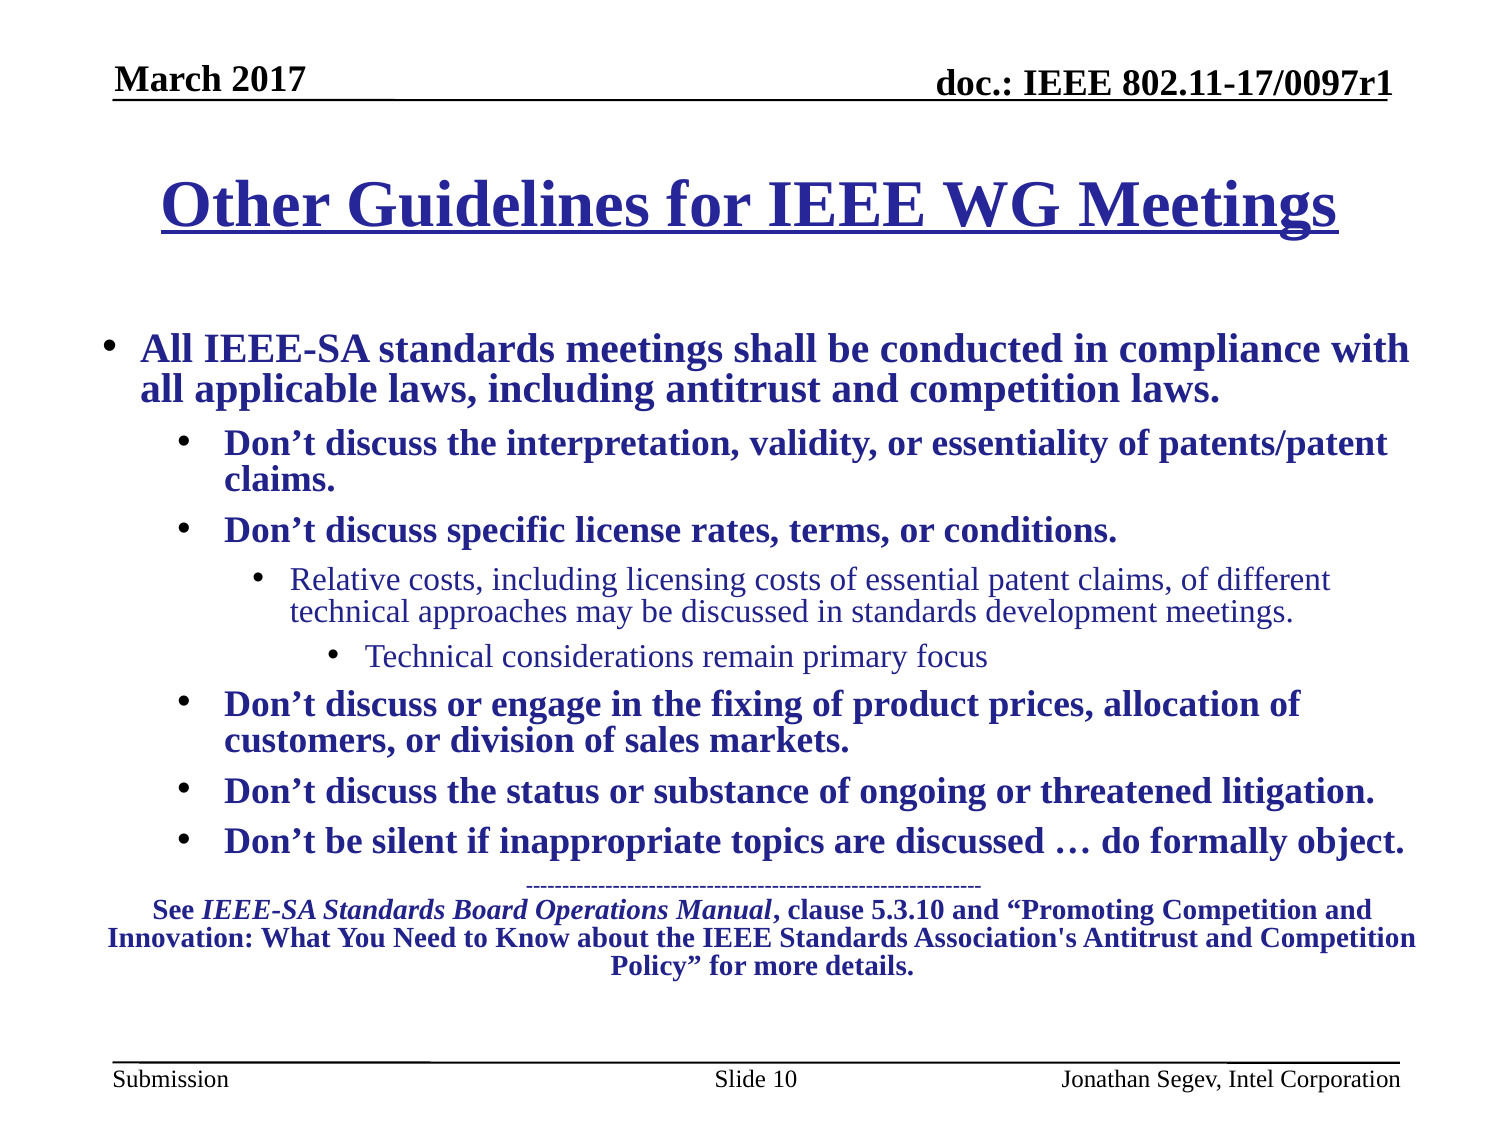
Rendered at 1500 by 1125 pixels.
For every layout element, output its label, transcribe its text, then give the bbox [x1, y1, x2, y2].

title Other Guidelines for IEEE WG Meetings [112, 112, 1388, 287]
text_box All IEEE-SA standards meetings shall be conducted in compliance with all applicable laws, including antitrust and competition laws. Don’t discuss the interpretation, validity, or essentiality of patents/patent claims. Don’t discuss specific license rates, terms, or conditions. Relative costs, including licensing costs of essential patent claims, of different technical approaches may be discussed in standards development meetings. Technical considerations remain primary focus Don’t discuss or engage in the fixing of product prices, allocation of customers, or division of sales markets. Don’t discuss the status or substance of ongoing or threatened litigation. Don’t be silent if inappropriate topics are discussed … do formally object. --------------------------------------------------------------- See IEEE-SA Standards Board Operations Manual, clause 5.3.10 and “Promoting Competition and Innovation: What You Need to Know about the IEEE Standards Association's Antitrust and Competition Policy” for more details. [87, 287, 1438, 1050]
slide_number Slide 10 [712, 1061, 800, 1123]
footer Jonathan Segev, Intel Corporation [878, 1061, 1402, 1093]
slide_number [114, 54, 423, 100]
